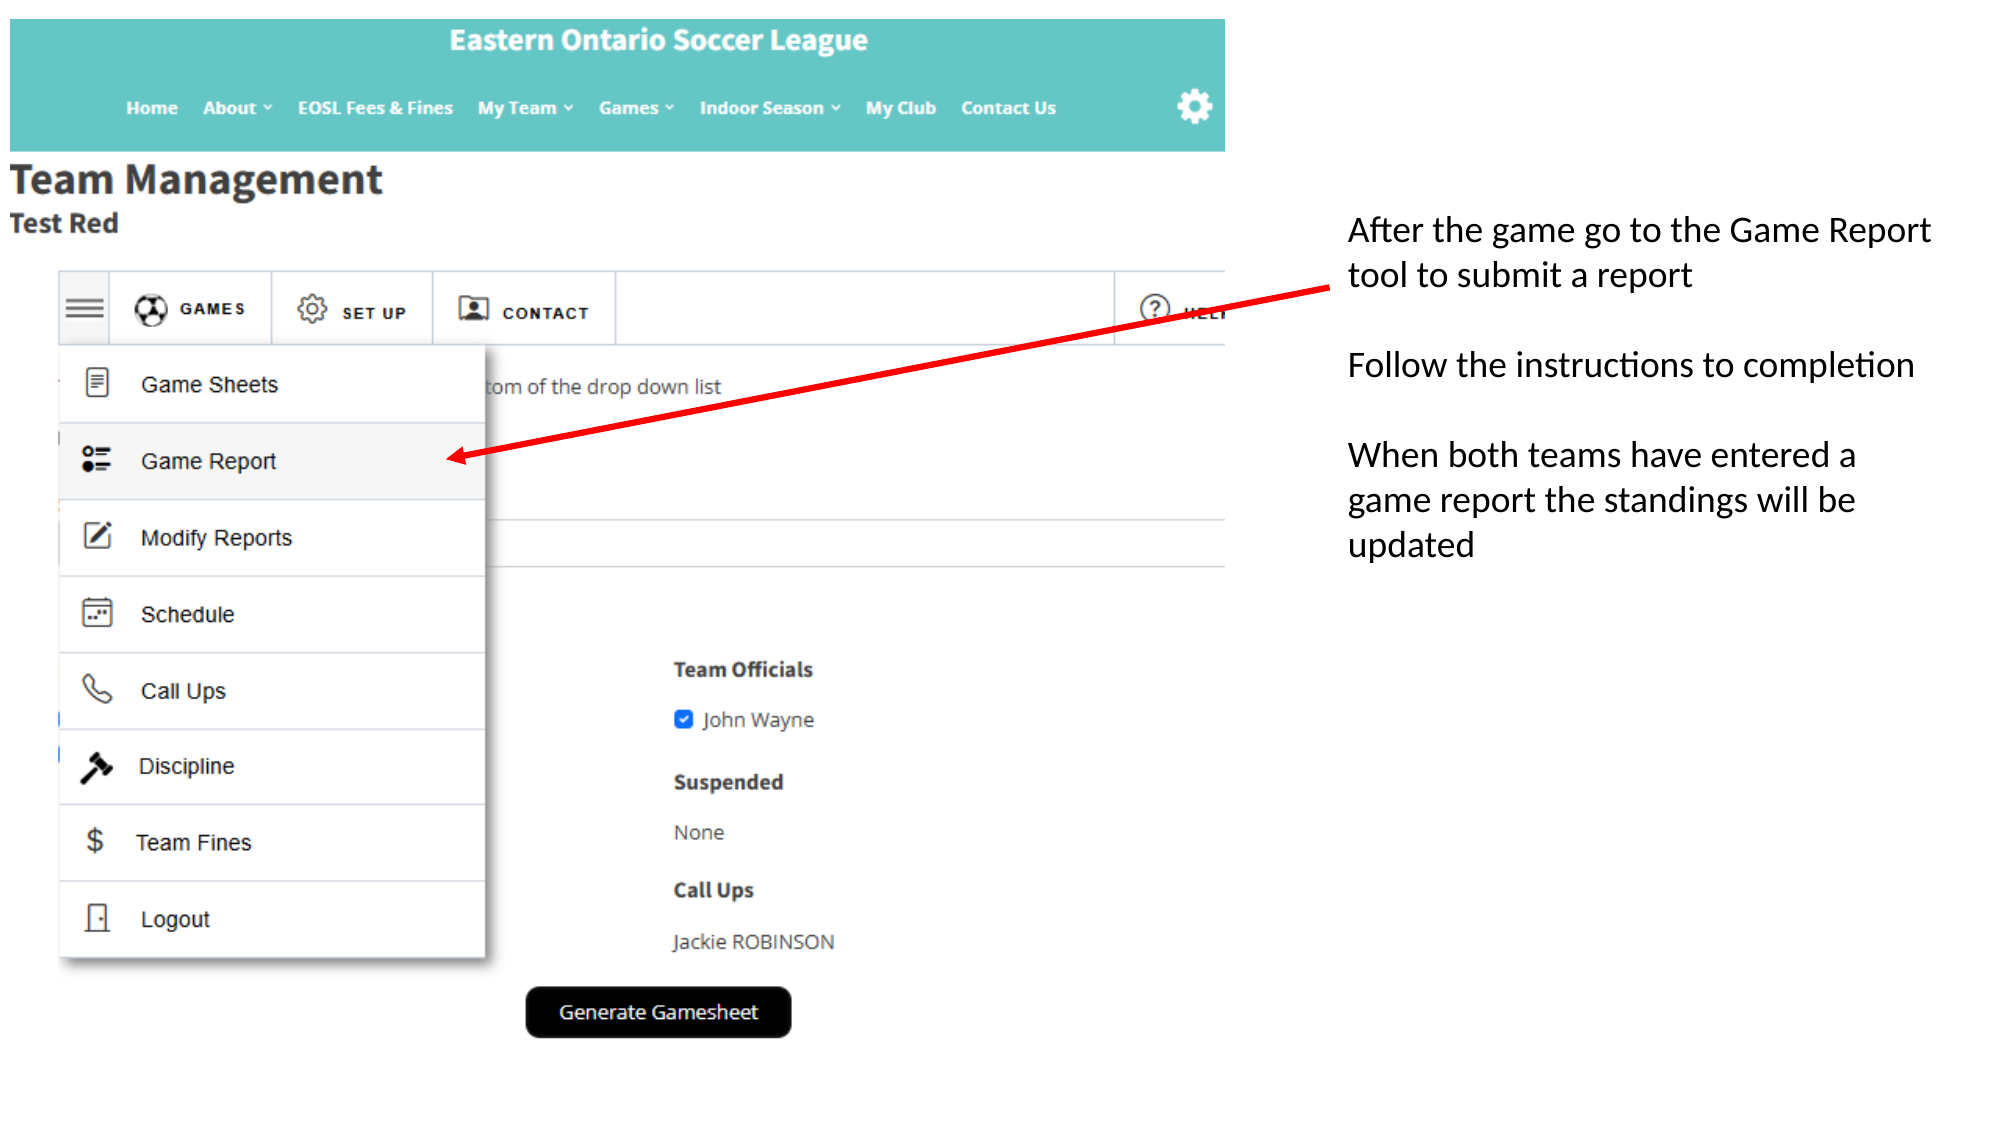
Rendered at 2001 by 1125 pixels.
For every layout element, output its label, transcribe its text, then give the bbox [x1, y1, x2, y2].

picture [10, 19, 1225, 1079]
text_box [445, 287, 1330, 460]
text_box After the game go to the Game Report tool to submit a report Follow the instructions to completion When both teams have entered a game report the standings will be updated [1333, 197, 1948, 573]
